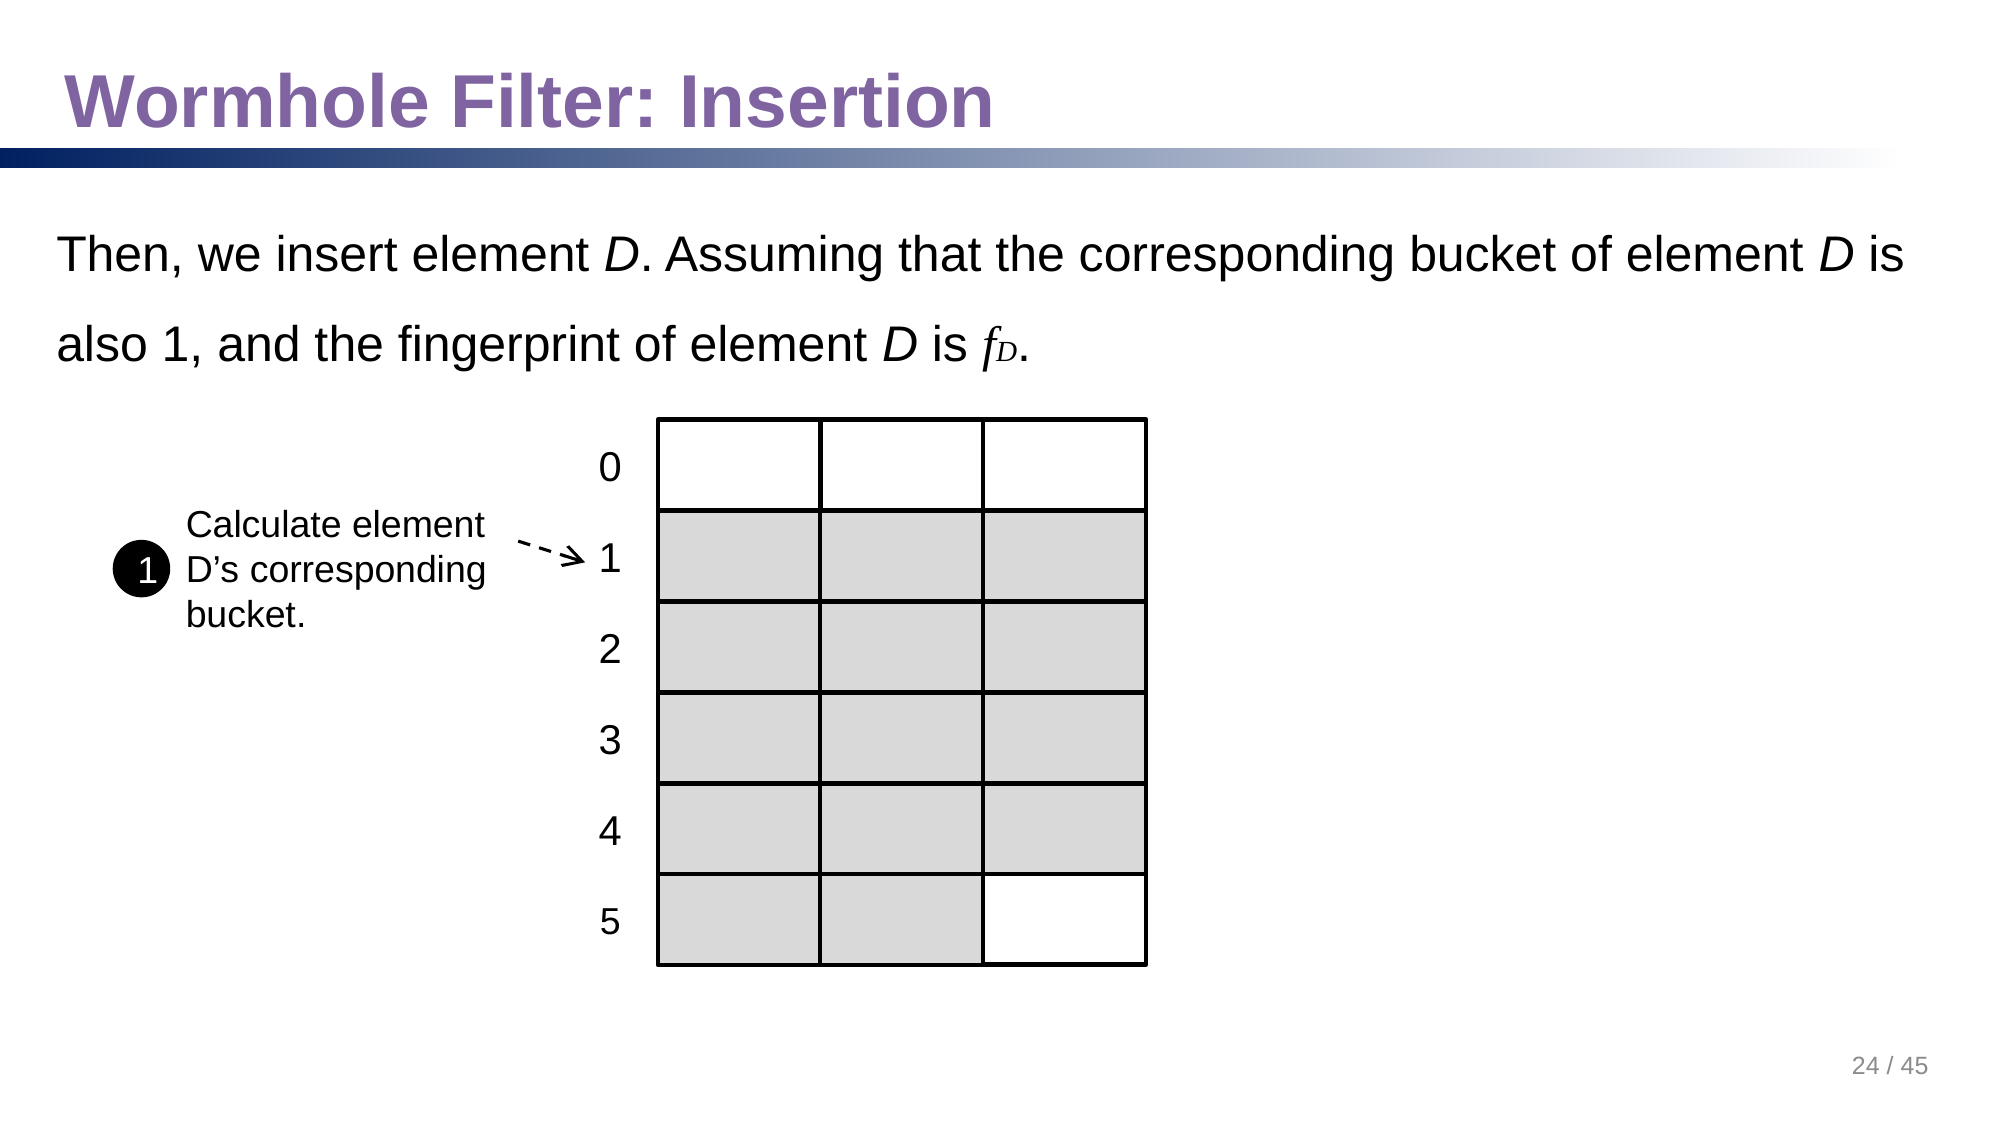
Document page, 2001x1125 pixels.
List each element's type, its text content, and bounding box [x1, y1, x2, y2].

text_box [818, 508, 985, 599]
text_box [656, 690, 818, 781]
text_box [818, 690, 981, 781]
text_box [981, 781, 1148, 872]
text_box [656, 872, 818, 967]
text_box [656, 599, 818, 690]
text_box 5 [580, 883, 640, 956]
text_box 0 [580, 428, 640, 501]
text_box 2 [580, 610, 640, 683]
text_box 3 [580, 701, 640, 774]
text_box [656, 781, 818, 872]
text_box Then, we insert element D. Assuming that the corresponding bucket of element D is also 1, and the fingerprint of element D is fD. [56, 190, 1908, 371]
text_box Calculate element D’s corresponding bucket. [185, 500, 547, 636]
text_box 1 [580, 519, 640, 592]
text_box [818, 599, 981, 690]
text_box [981, 872, 1148, 967]
text_box [656, 508, 818, 599]
text_box [981, 599, 1148, 694]
text_box [818, 872, 981, 967]
slide_number 24 / 45 [1493, 1035, 1944, 1095]
text_box 4 [580, 792, 640, 865]
text_box 1 [112, 539, 171, 598]
text_box [818, 781, 981, 872]
text_box [981, 509, 1148, 599]
text_box [981, 694, 1148, 781]
text_box [981, 417, 1148, 509]
text_box [818, 417, 981, 508]
title Wormhole Filter: Insertion [56, 54, 1944, 152]
text_box [656, 417, 818, 508]
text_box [518, 540, 586, 563]
